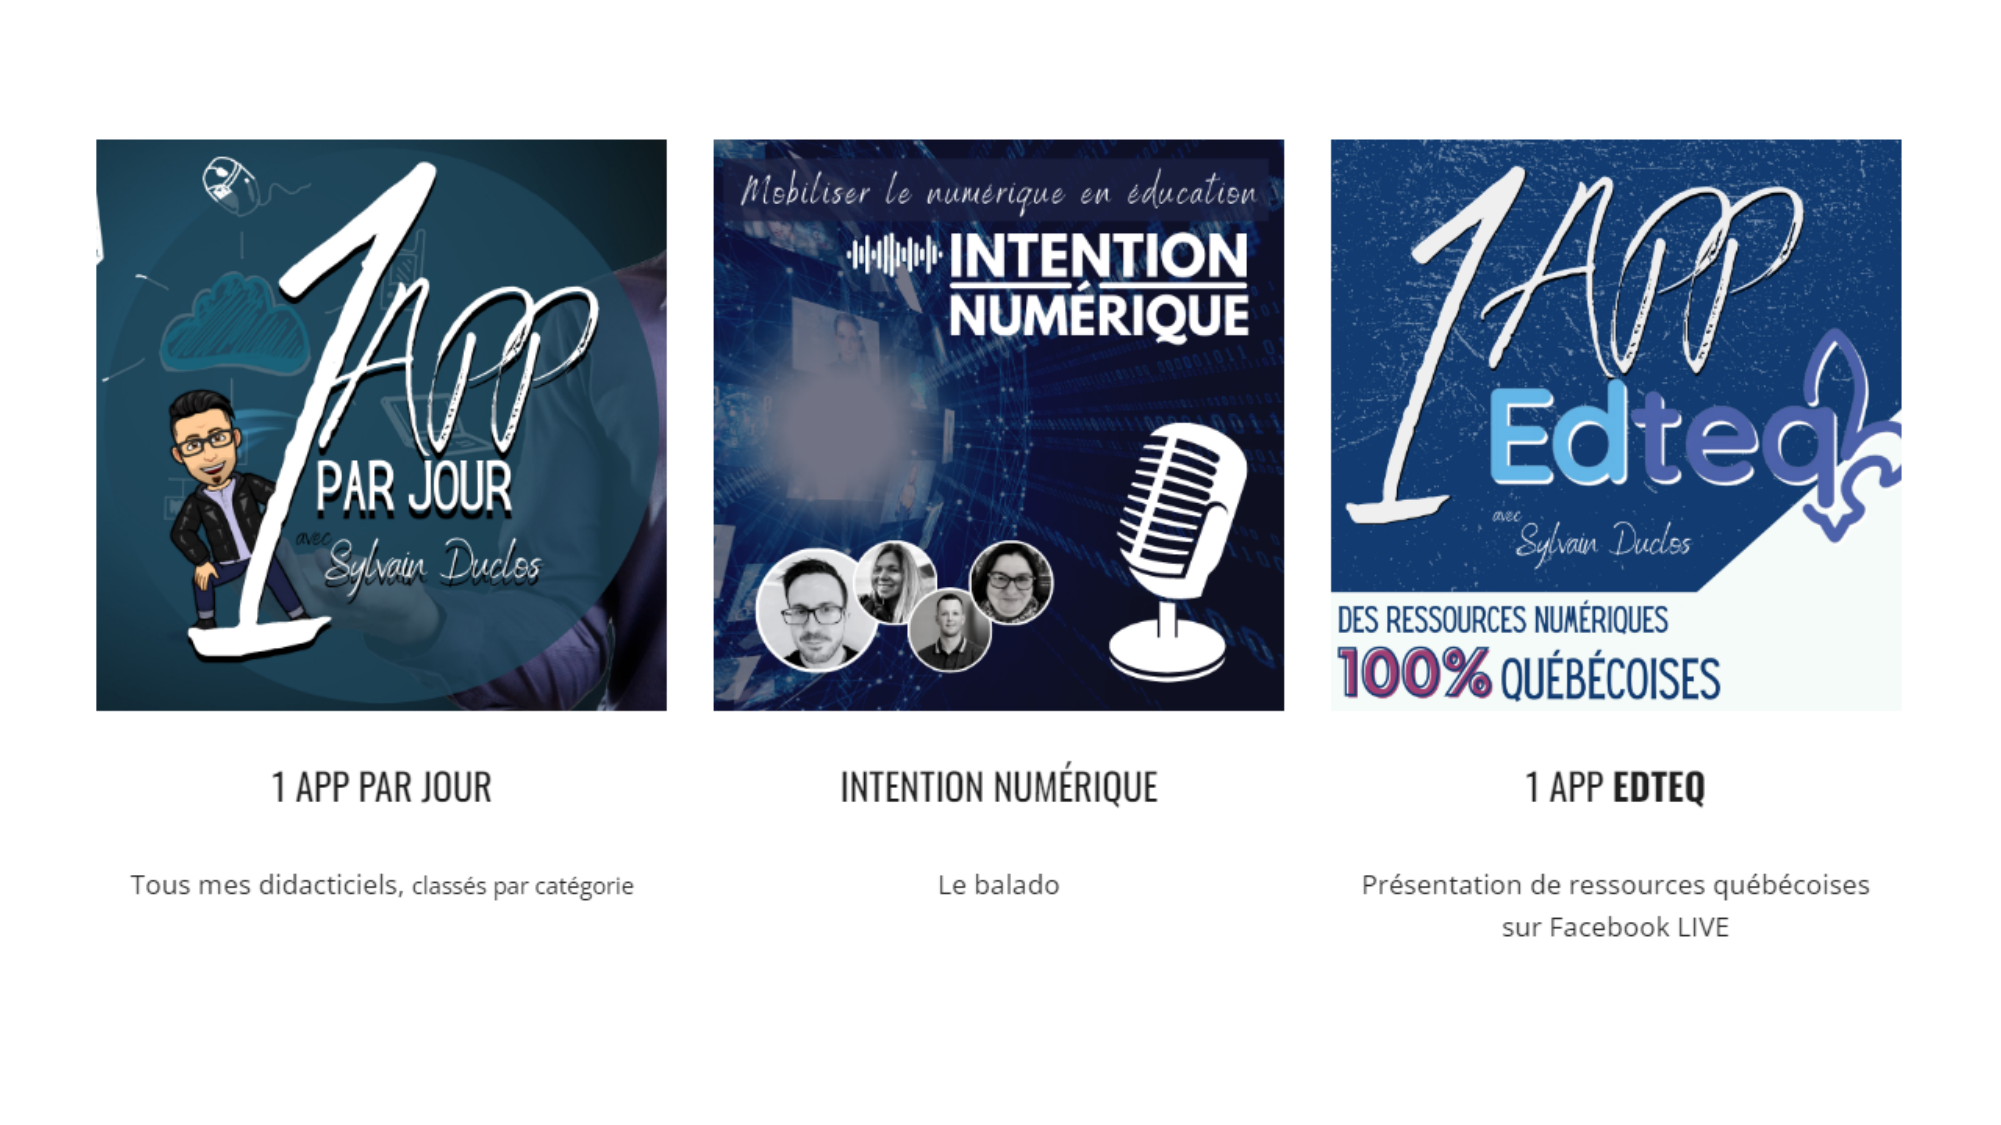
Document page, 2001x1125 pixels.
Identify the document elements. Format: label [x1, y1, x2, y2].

picture [45, 121, 1955, 1004]
